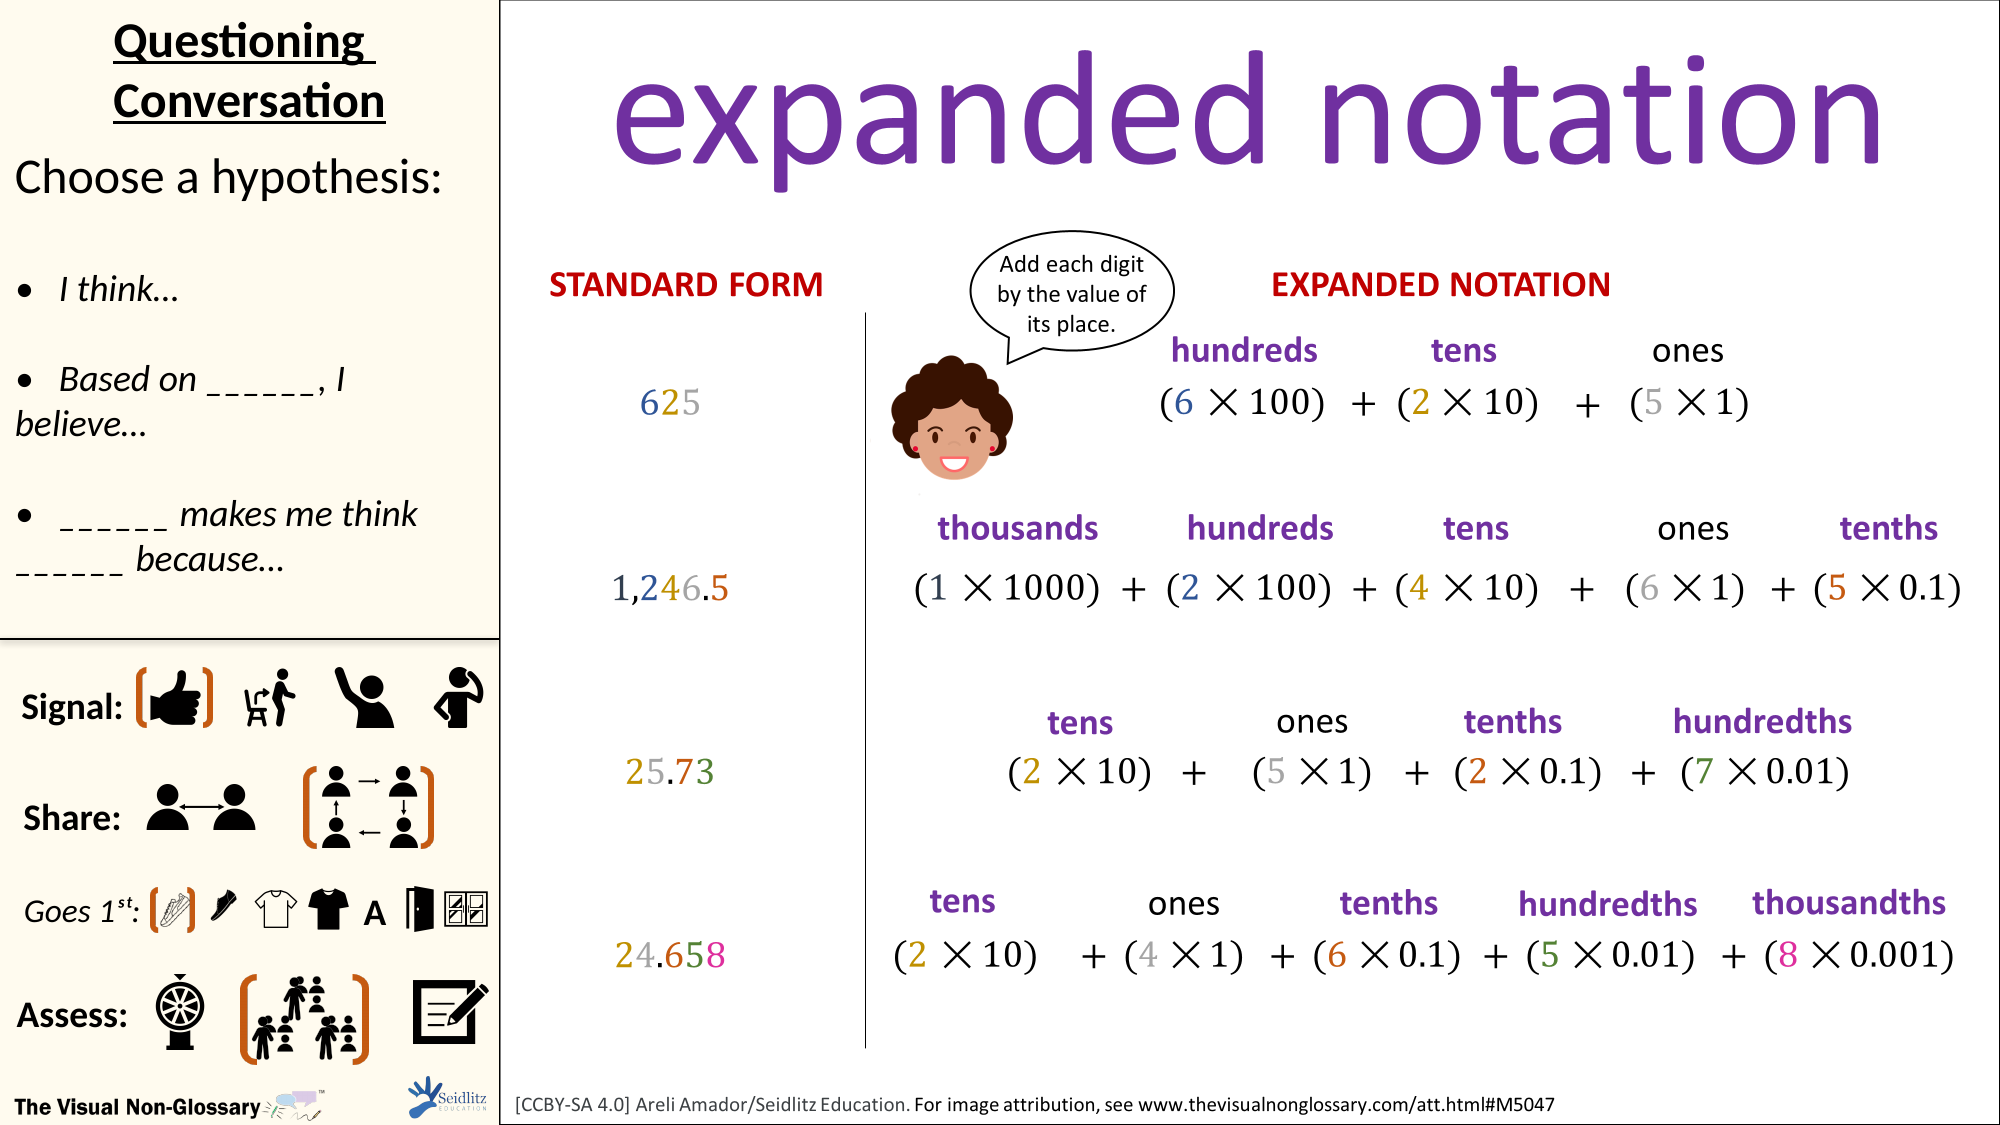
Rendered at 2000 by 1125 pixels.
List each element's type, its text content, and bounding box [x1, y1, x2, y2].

picture [202, 886, 241, 925]
text_box Questioning Conversation [98, 0, 401, 135]
text_box Assess: [1, 982, 137, 1043]
picture [413, 974, 490, 1051]
picture [428, 667, 490, 728]
text_box A [348, 880, 402, 941]
picture [0, 1084, 328, 1125]
text_box Share: [8, 785, 137, 846]
picture [397, 886, 490, 932]
picture [499, 0, 2000, 1125]
picture [142, 974, 218, 1051]
picture [149, 886, 196, 934]
picture [253, 886, 299, 932]
picture [302, 766, 434, 850]
text_box Goes 1ˢᵗ: [9, 881, 156, 937]
picture [136, 667, 214, 728]
text_box Choose a hypothesis: [0, 135, 494, 211]
text_box Signal: [6, 674, 136, 735]
picture [334, 667, 395, 728]
text_box • I think… • Based on ______, I believe… • ______ makes me think ______ because… [0, 211, 494, 587]
picture [145, 784, 257, 830]
picture [239, 667, 301, 728]
picture [239, 974, 370, 1066]
picture [305, 886, 352, 932]
picture [403, 1073, 495, 1125]
